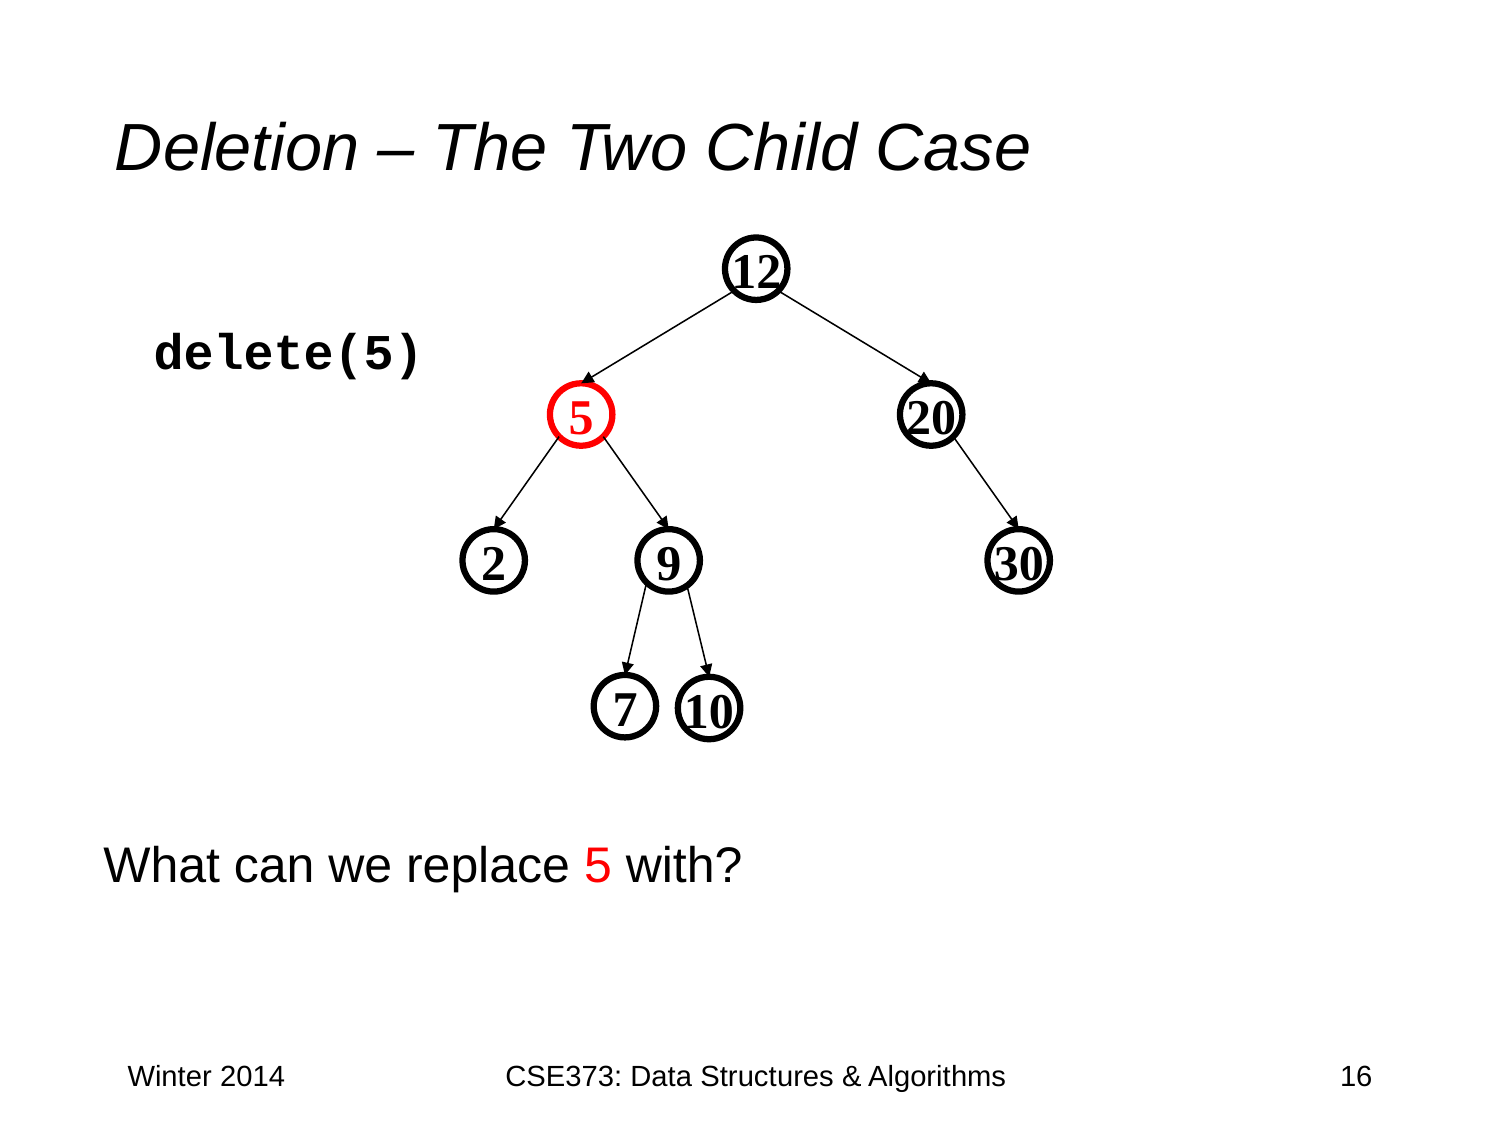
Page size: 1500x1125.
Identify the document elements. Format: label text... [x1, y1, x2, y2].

text_box 30 [987, 529, 1050, 592]
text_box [493, 439, 560, 527]
text_box 2 [462, 529, 525, 592]
slide_number 16 [1074, 1049, 1388, 1125]
text_box 7 [593, 675, 657, 738]
title Deletion – The Two Child Case [99, 49, 1376, 238]
text_box 10 [677, 677, 741, 740]
footer CSE373: Data Structures & Algorithms [474, 1049, 1038, 1125]
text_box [624, 585, 647, 673]
text_box What can we replace 5 with? [88, 824, 758, 1020]
text_box delete(5) [138, 312, 439, 388]
text_box 9 [637, 529, 700, 592]
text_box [687, 587, 710, 674]
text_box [603, 439, 669, 527]
text_box 20 [899, 383, 963, 446]
text_box 12 [724, 237, 788, 300]
text_box 5 [549, 383, 613, 446]
slide_number Winter 2014 [112, 1049, 426, 1125]
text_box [953, 439, 1019, 527]
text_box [778, 293, 932, 381]
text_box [581, 293, 735, 381]
